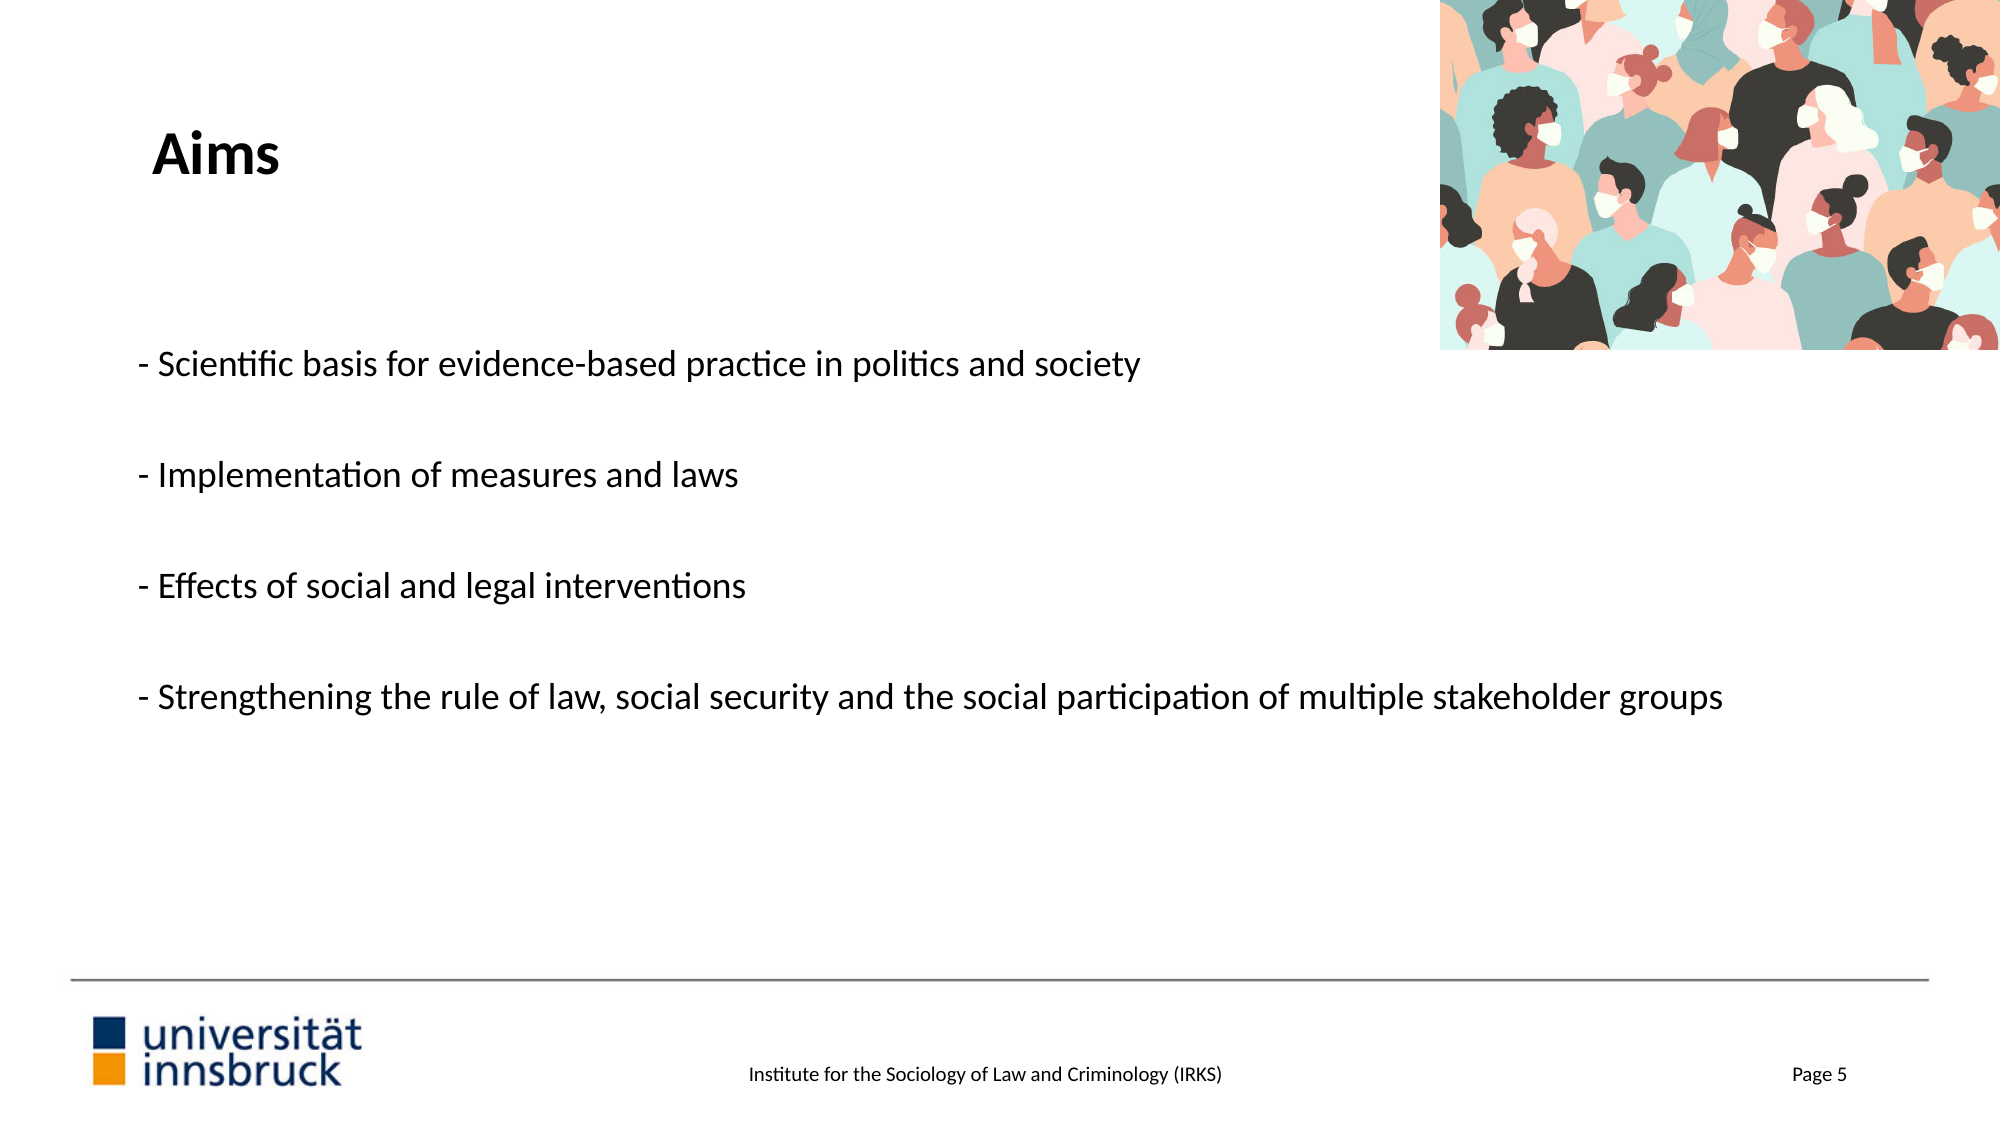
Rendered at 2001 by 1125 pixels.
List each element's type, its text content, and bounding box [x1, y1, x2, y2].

picture [0, 0, 2000, 1125]
slide_number Page 5 [1412, 1042, 1863, 1103]
footer Institute for the Sociology of Law and Criminology (IRKS) [610, 1042, 1362, 1103]
title Aims [137, 113, 1440, 203]
list - Scientific basis for evidence-based practice in politics and society - Implementation of measures and laws - Effects of social and legal interventions - Strengthening the rule of law, social security and the social participation of multiple stakeholder groups [123, 286, 1849, 839]
